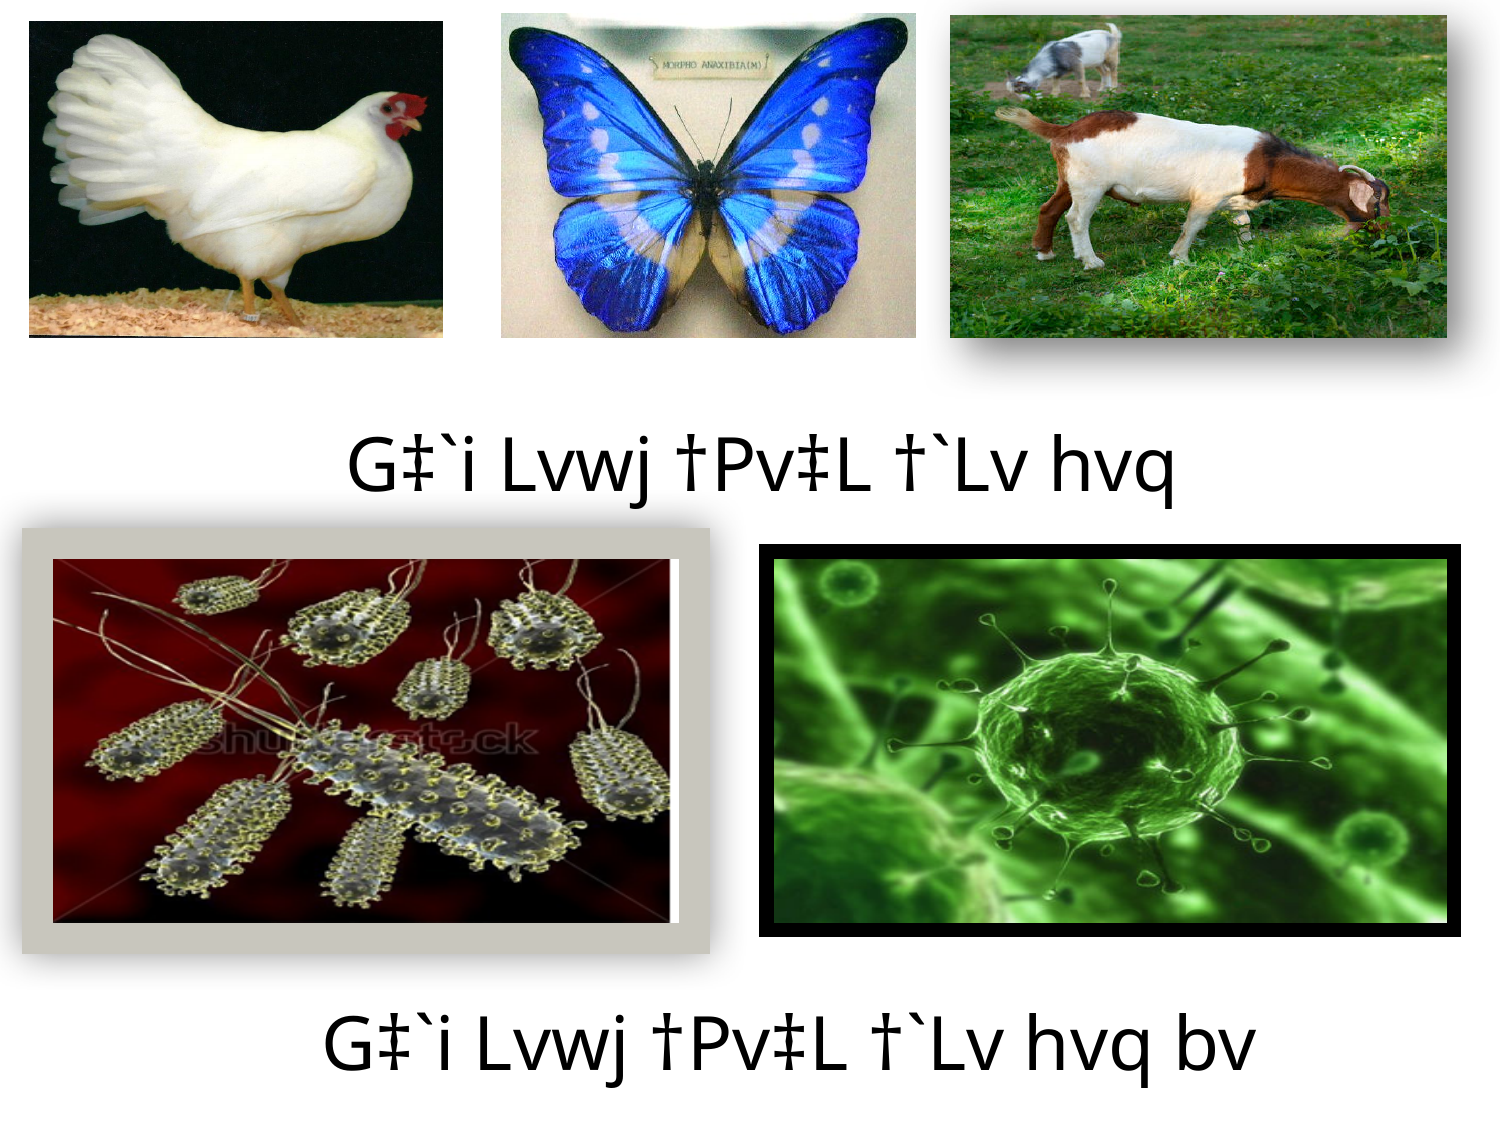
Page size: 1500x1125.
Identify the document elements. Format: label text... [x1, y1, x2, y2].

picture [52, 558, 680, 923]
picture [773, 558, 1448, 923]
text_box G‡`i Lvwj †Pv‡L †`Lv hvq [135, 408, 1223, 514]
picture [29, 21, 444, 339]
picture [950, 15, 1448, 339]
text_box G‡`i Lvwj †Pv‡L †`Lv hvq bv [53, 987, 1341, 1093]
picture [501, 12, 916, 339]
